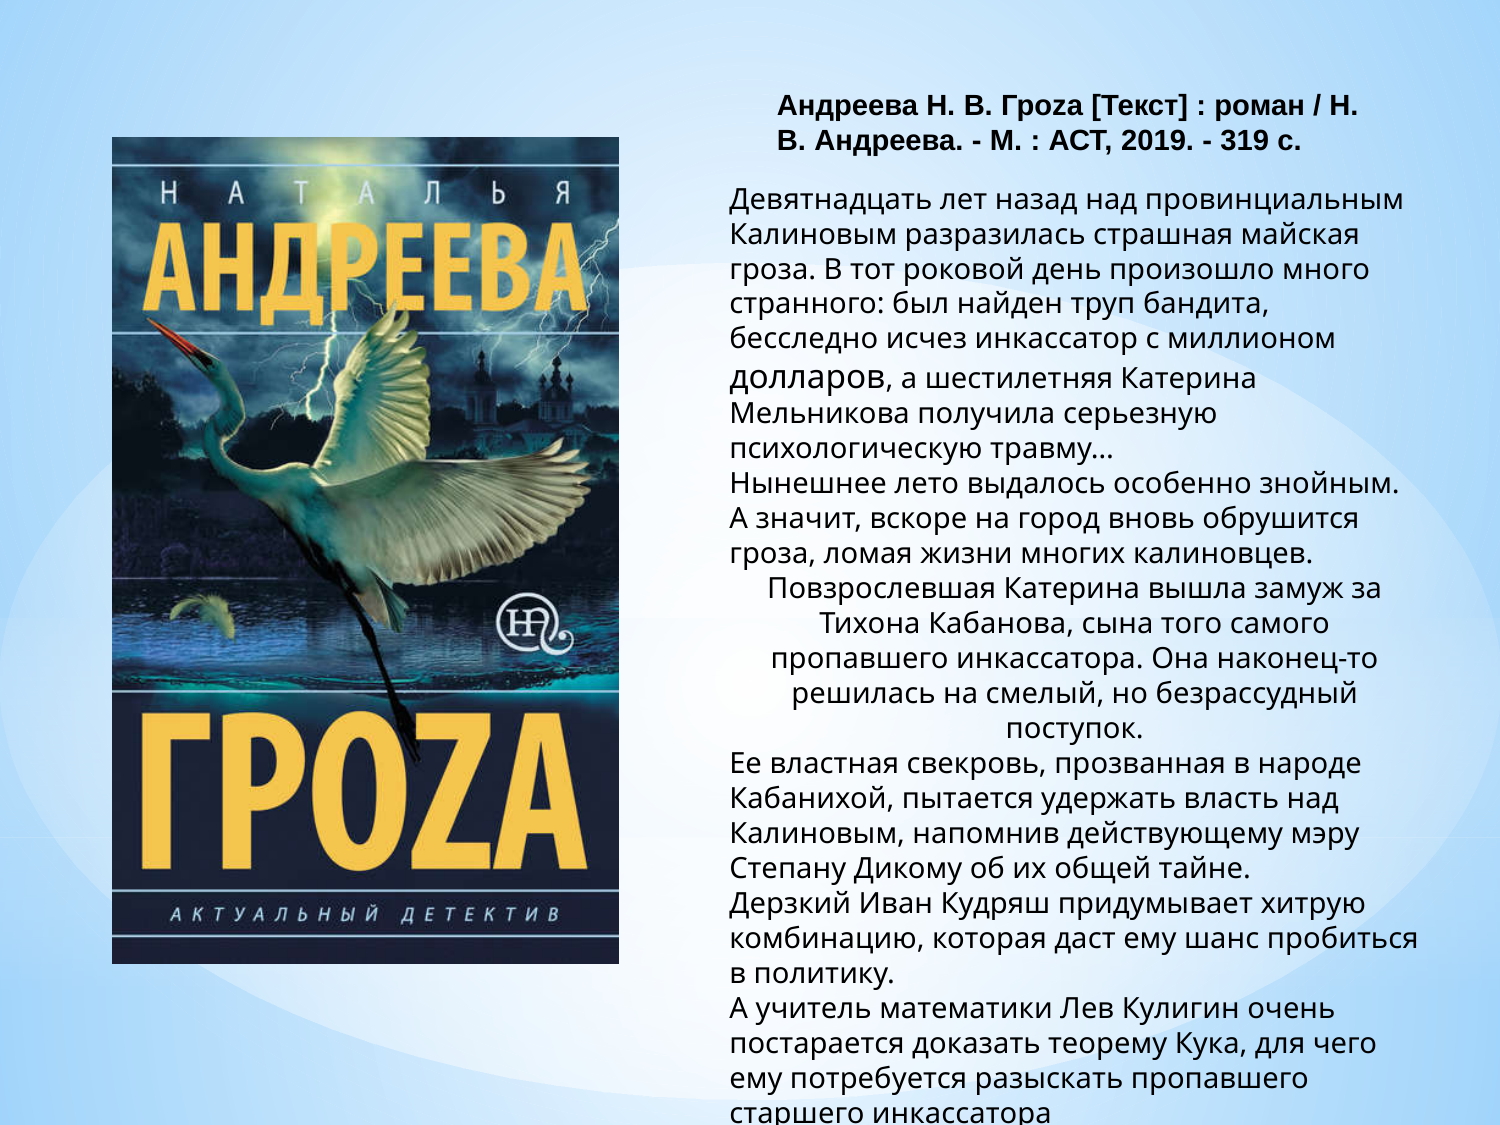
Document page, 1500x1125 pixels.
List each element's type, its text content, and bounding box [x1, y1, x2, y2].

text_box Андреева Н. В. Гроzа [Текст] : роман / Н. В. Андреева. - М. : АСТ, 2019. - 319 с. [761, 78, 1400, 164]
picture [111, 136, 619, 964]
text_box Девятнадцать лет назад над провинциальным Калиновым разразилась страшная майская гроза. В тот роковой день произошло много странного: был найден труп бандита, бесследно исчез инкассатор с миллионом долларов, а шестилетняя Катерина Мельникова получила серьезную психологическую травму… Нынешнее лето выдалось особенно знойным. А значит, вскоре на город вновь обрушится гроза, ломая жизни многих калиновцев. Повзрослевшая Катерина вышла замуж за Тихона Кабанова, сына того самого пропавшего инкассатора. Она наконец-то решилась на смелый, но безрассудный поступок. Ее властная свекровь, прозванная в народе Кабанихой, пытается удержать власть над Калиновым, напомнив действующему мэру Степану Дикому об их общей тайне. Дерзкий Иван Кудряш придумывает хитрую комбинацию, которая даст ему шанс пробиться в политику. А учитель математики Лев Кулигин очень постарается доказать теорему Кука, для чего ему потребуется разыскать пропавшего старшего инкассатора [714, 172, 1436, 1125]
